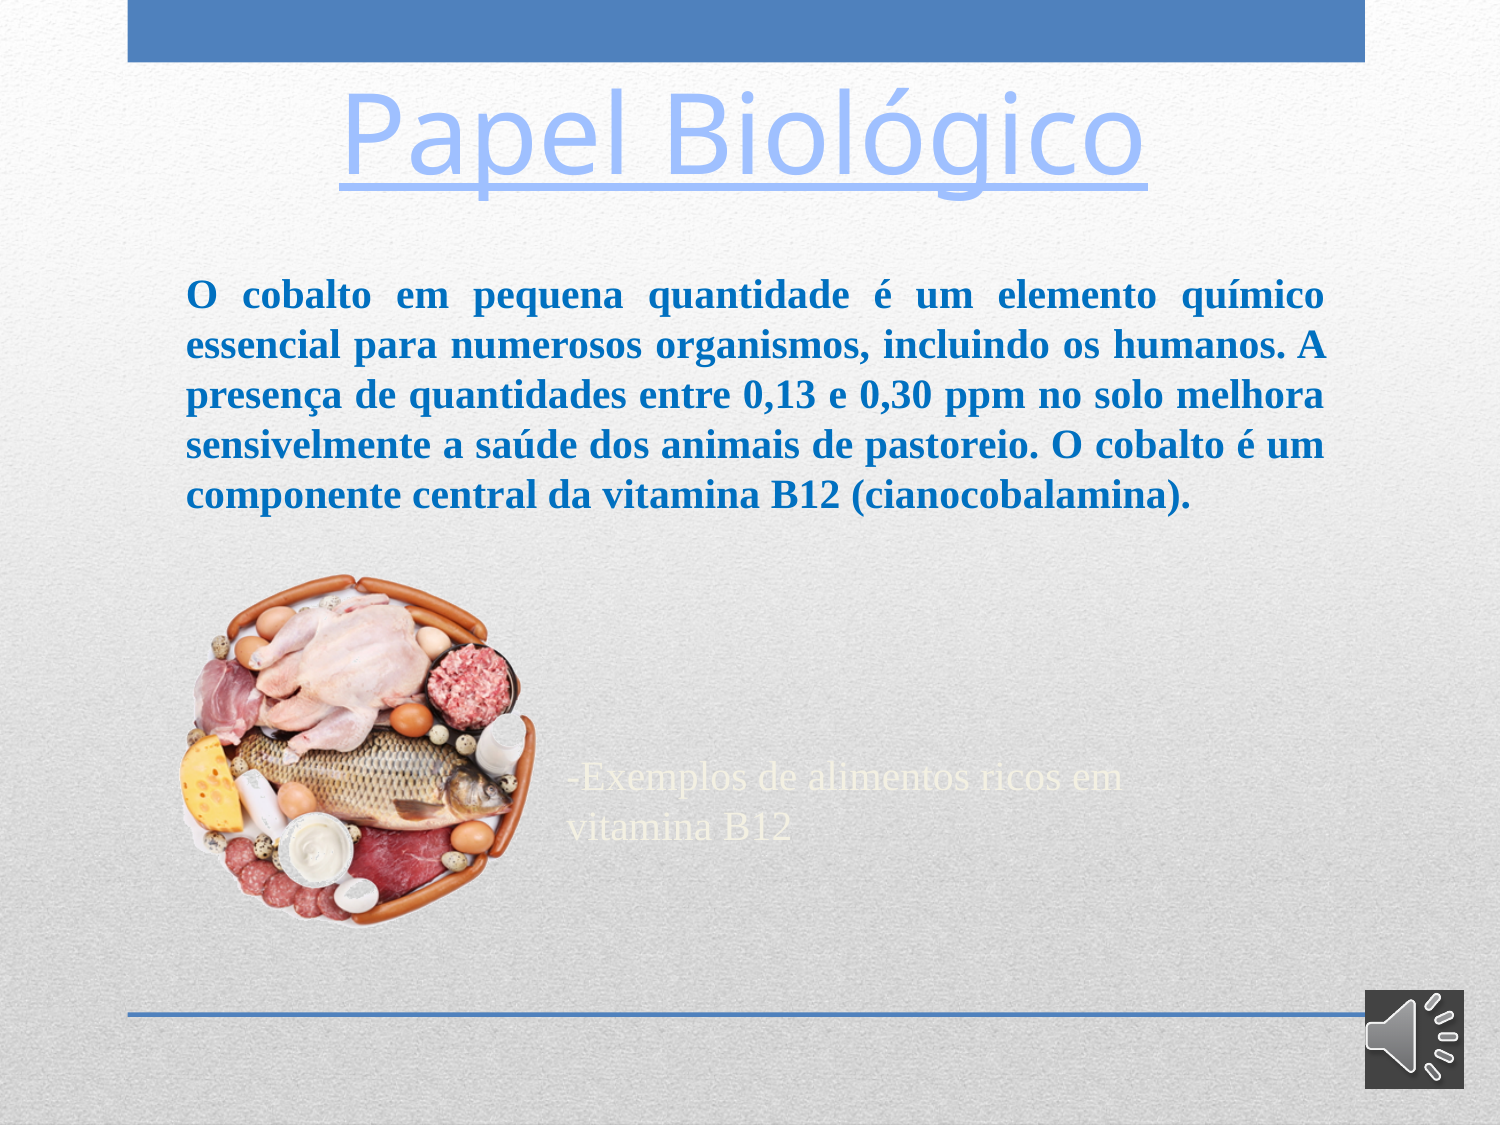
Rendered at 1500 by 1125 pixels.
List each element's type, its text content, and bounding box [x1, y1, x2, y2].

text_box -Exemplos de alimentos ricos em vitamina B12 [555, 741, 1143, 857]
text_box Papel Biológico [323, 54, 1164, 205]
picture [170, 558, 550, 937]
picture [1363, 988, 1466, 1091]
text_box O cobalto em pequena quantidade é um elemento químico essencial para numerosos organismos, incluindo os humanos. A presença de quantidades entre 0,13 e 0,30 ppm no solo melhora sensivelmente a saúde dos animais de pastoreio. O cobalto é um componente central da vitamina B12 (cianocobalamina). [171, 259, 1341, 525]
